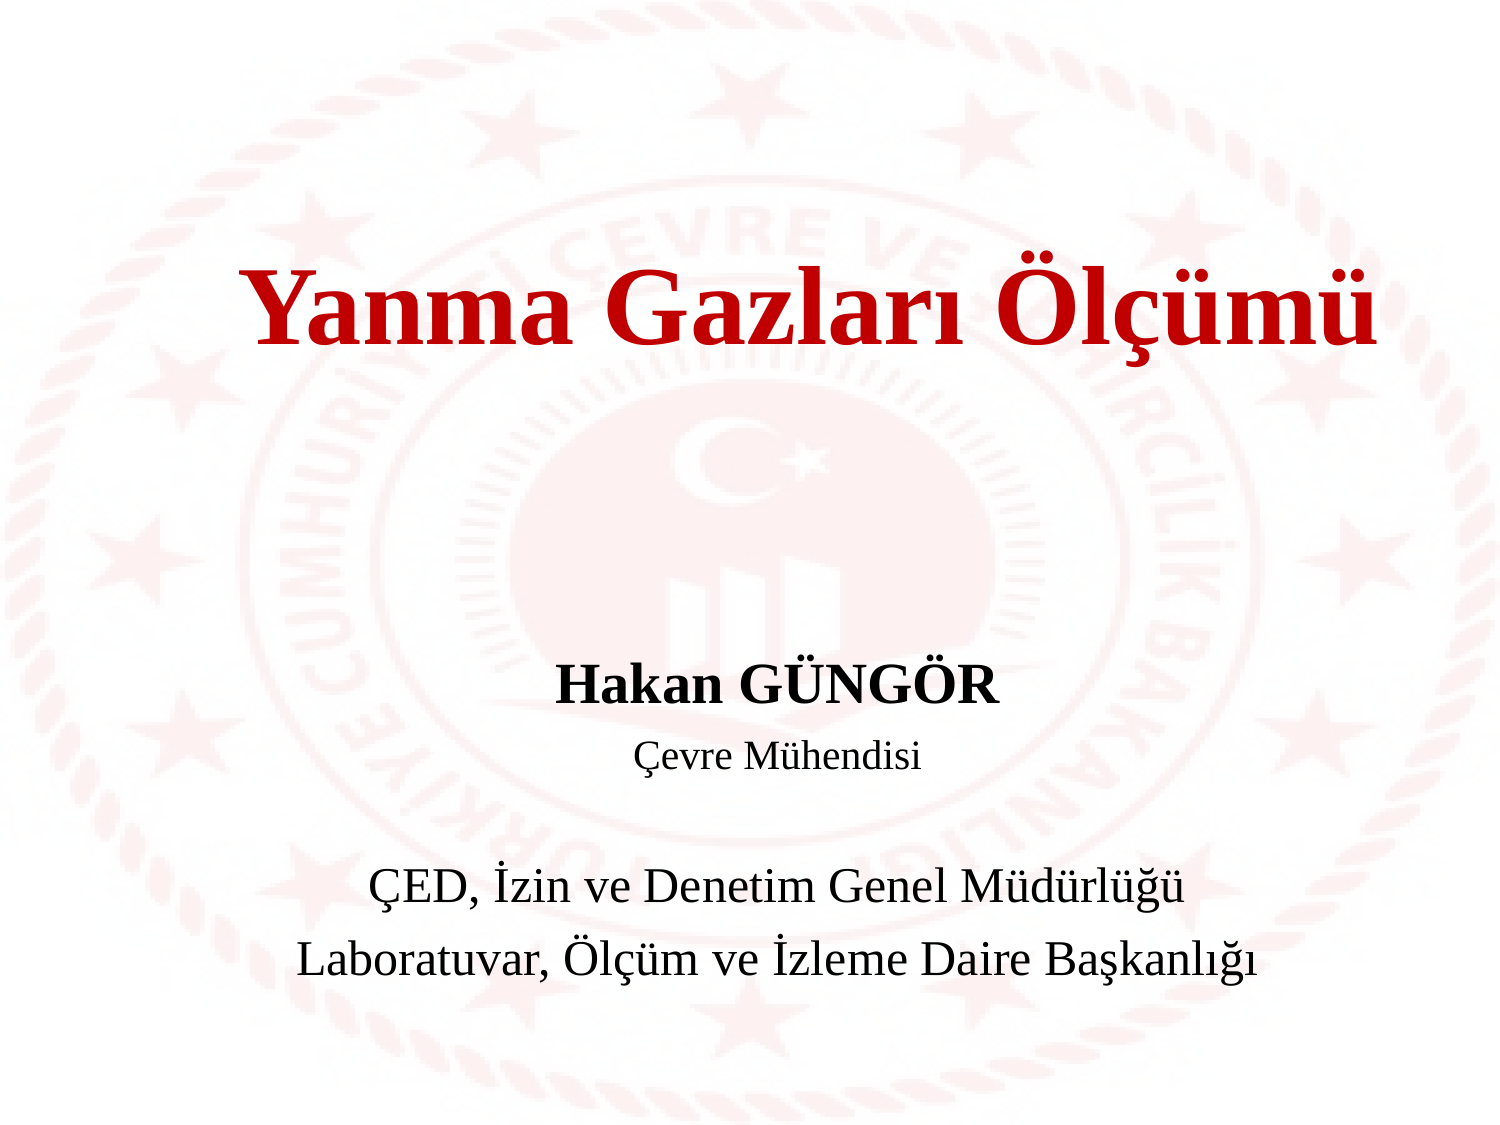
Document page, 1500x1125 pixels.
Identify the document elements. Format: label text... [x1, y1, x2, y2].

title Yanma Gazları Ölçümü [0, 243, 1500, 357]
subtitle Hakan GÜNGÖR Çevre Mühendisi ÇED, İzin ve Denetim Genel Müdürlüğü Laboratuvar, Ölçüm ve İzleme Daire Başkanlığı [163, 637, 1276, 1013]
